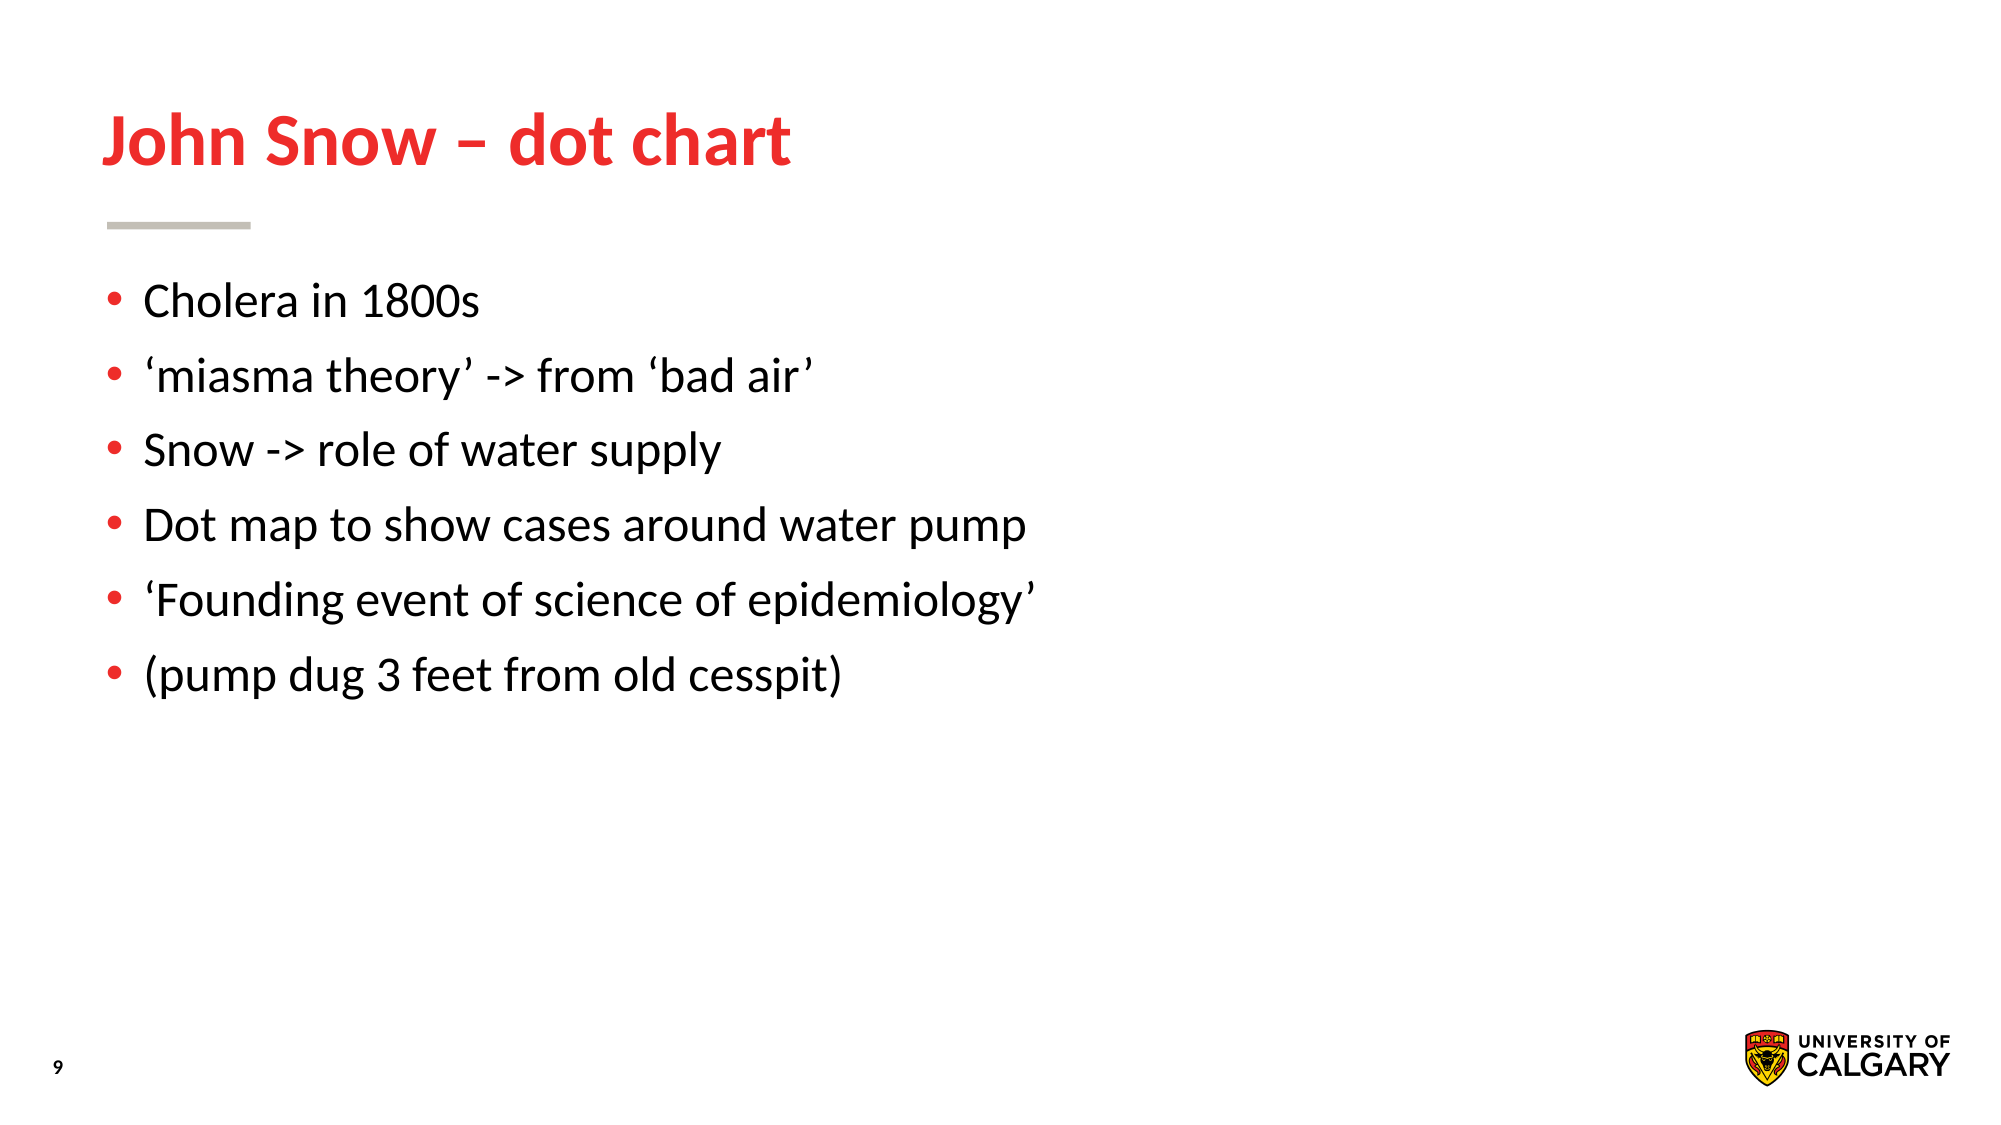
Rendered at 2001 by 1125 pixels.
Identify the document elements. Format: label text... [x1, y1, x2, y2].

list Cholera in 1800s ‘miasma theory’ -> from ‘bad air’ Snow -> role of water supply Dot map to show cases around water pump ‘Founding event of science of epidemiology’ (pump dug 3 feet from old cesspit) [91, 266, 1774, 981]
picture [1722, 1012, 1973, 1099]
title John Snow – dot chart [87, 60, 1774, 222]
